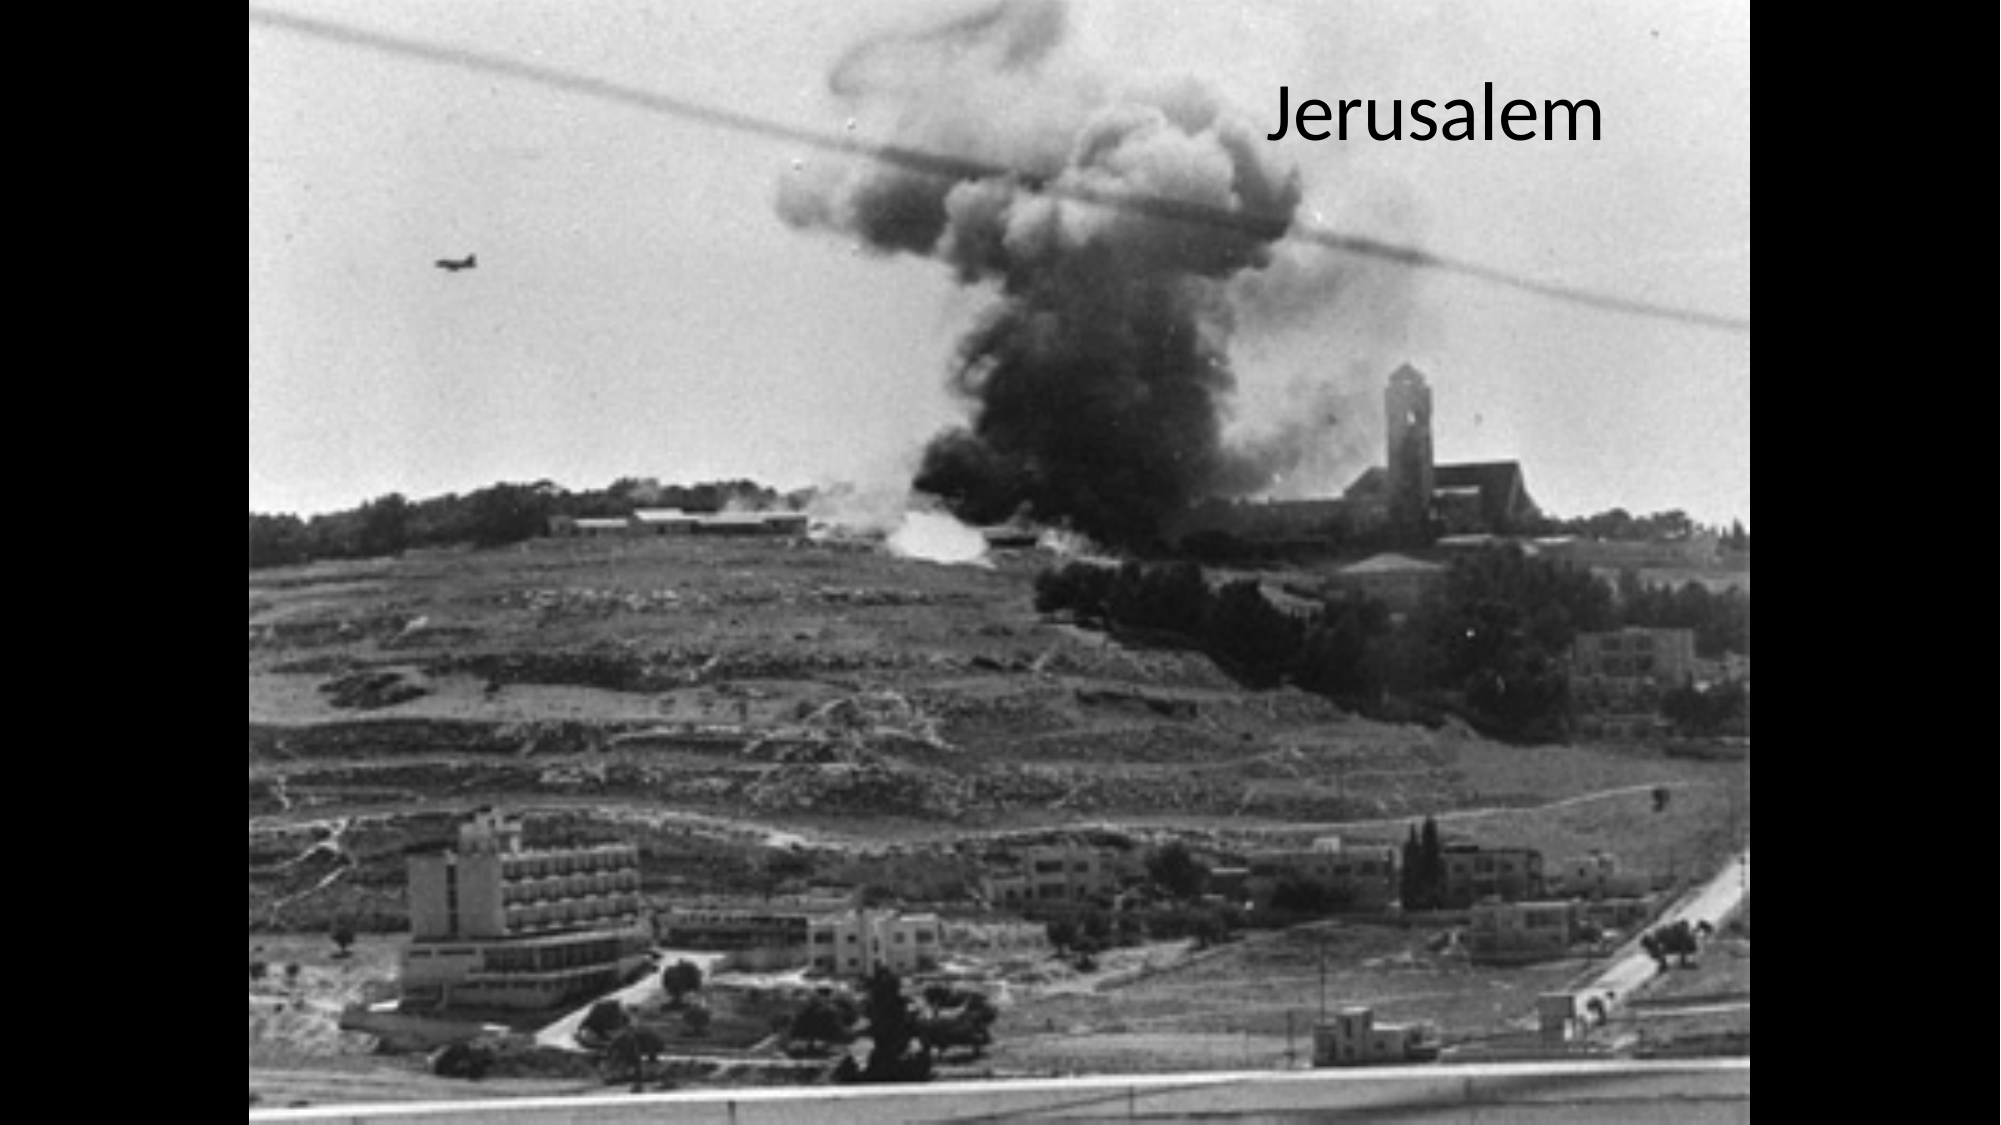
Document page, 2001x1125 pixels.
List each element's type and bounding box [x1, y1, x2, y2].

picture [249, 0, 1750, 1125]
